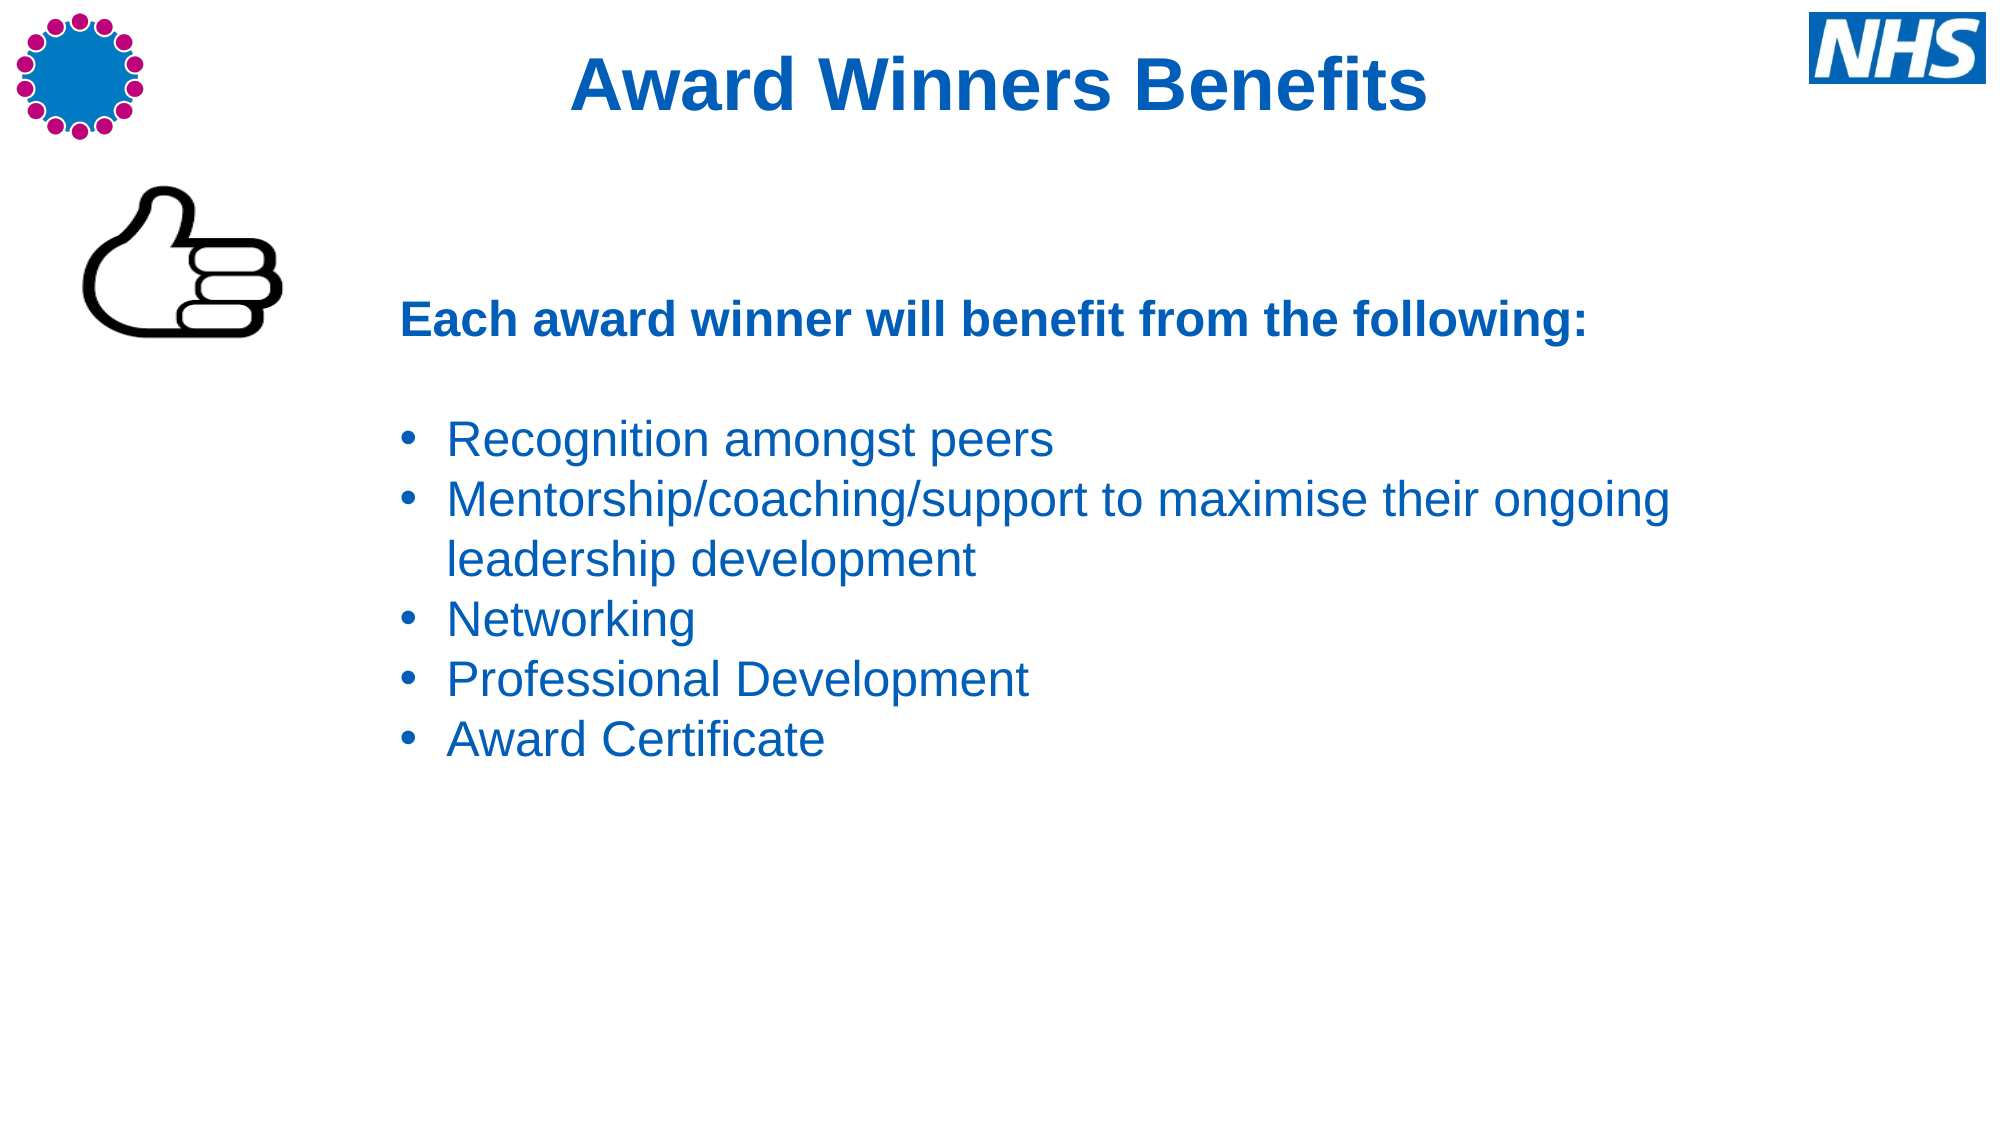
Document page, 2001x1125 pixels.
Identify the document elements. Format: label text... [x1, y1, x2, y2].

picture [1809, 12, 1986, 84]
title Award Winners Benefits [353, 38, 1647, 203]
picture [14, 12, 146, 141]
picture [33, 154, 333, 382]
subtitle Each award winner will benefit from the following: Recognition amongst peers Mentorship/coaching/support to maximise their ongoing leadership development Networking Professional Development Award Certificate [384, 279, 1750, 358]
